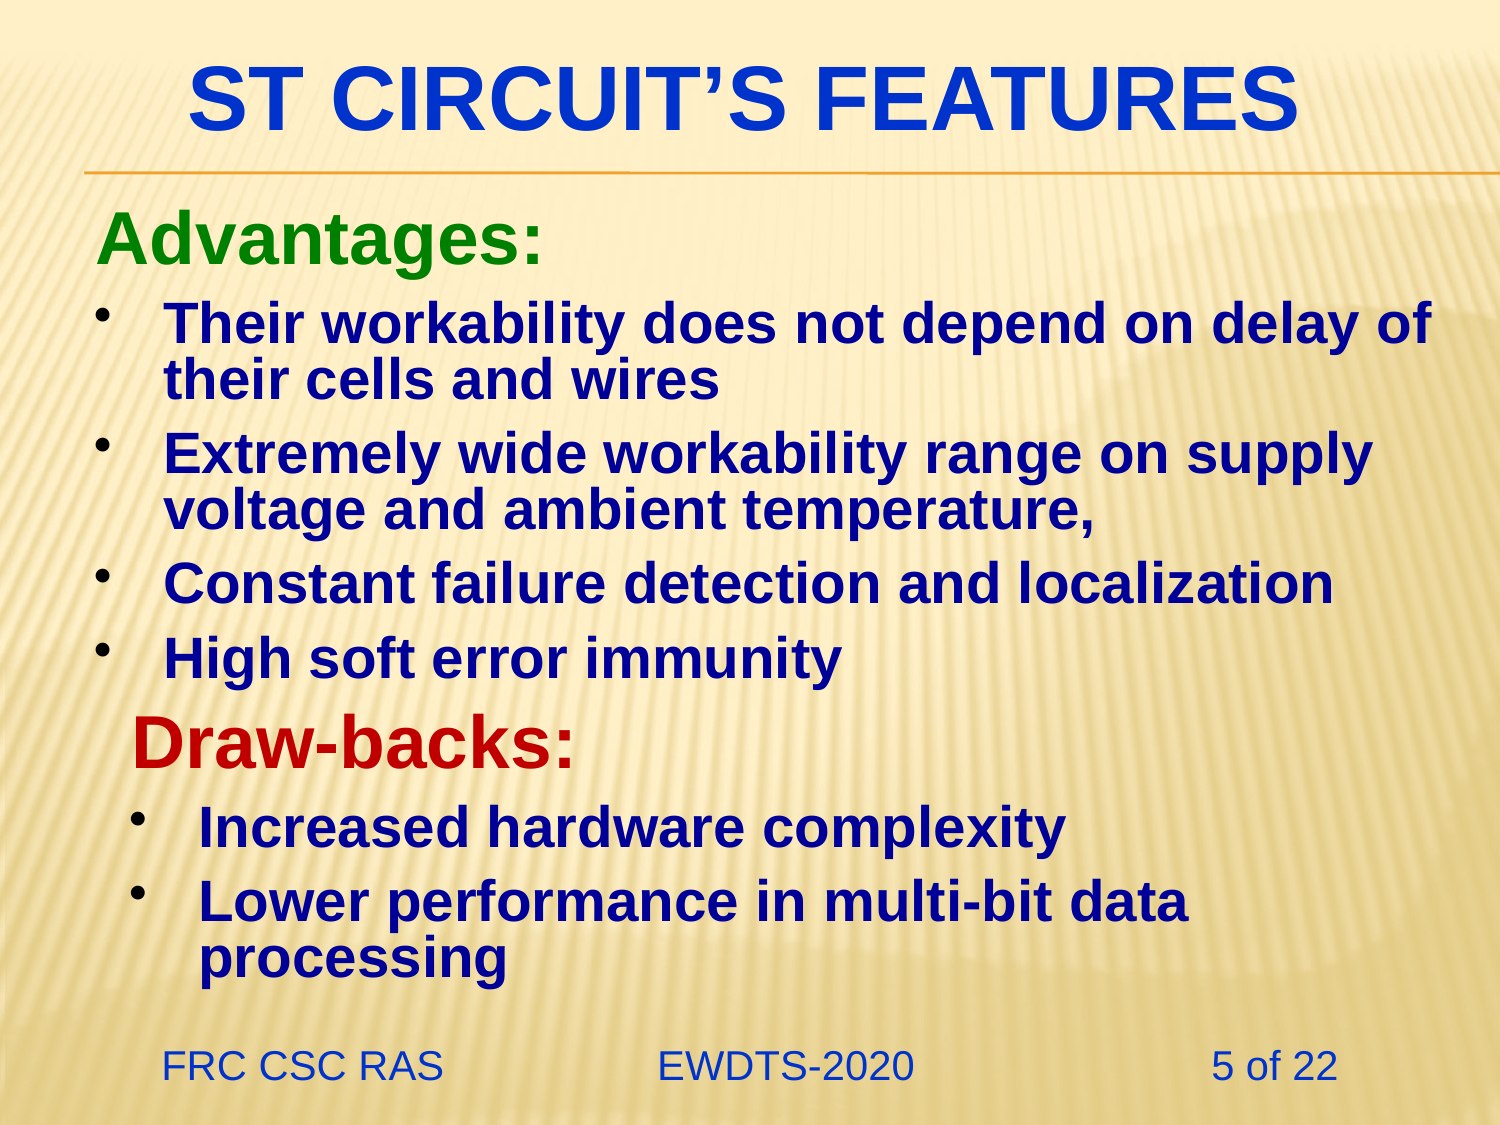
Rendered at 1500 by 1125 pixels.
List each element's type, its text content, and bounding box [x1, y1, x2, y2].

title ST circuit’s Features [70, 0, 1421, 188]
text_box Advantages: Their workability does not depend on delay of their cells and wires Extremely wide workability range on supply voltage and ambient temperature, Constant failure detection and localization High soft error immunity [58, 199, 1500, 697]
text_box Draw-backs: Increased hardware complexity Lower performance in multi-bit data processing [93, 703, 1465, 997]
text_box FRC CSC RAS EWDTS-2020 5 of 22 [0, 1031, 1500, 1102]
